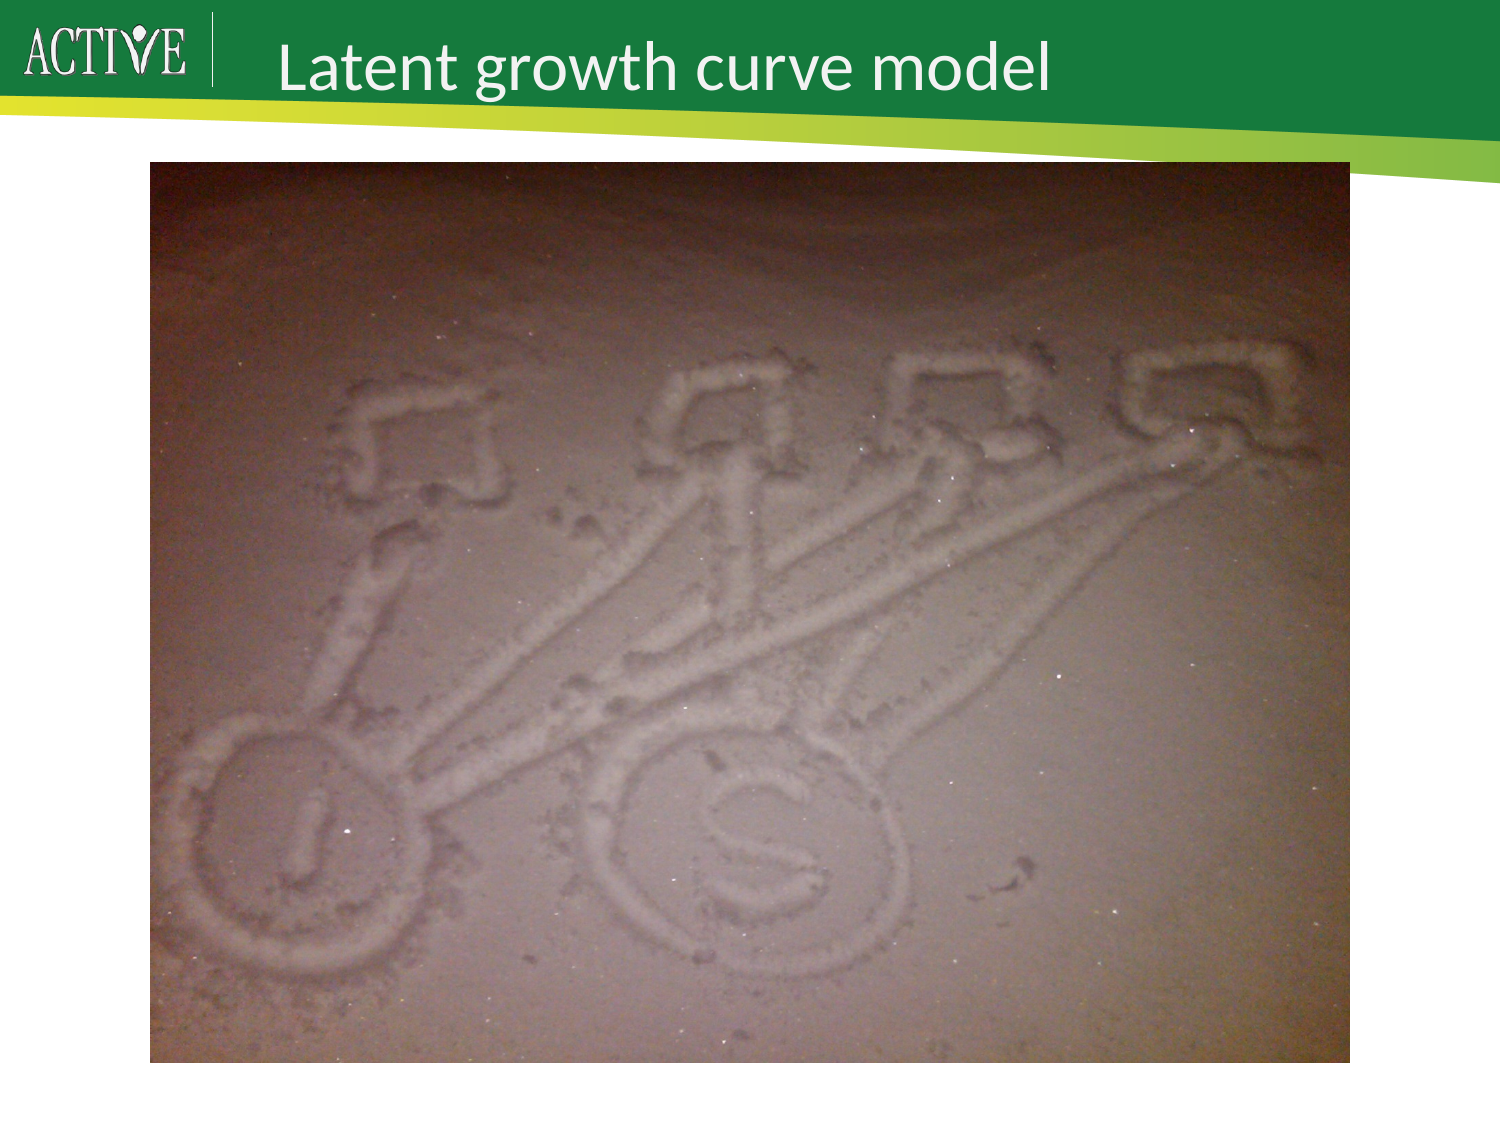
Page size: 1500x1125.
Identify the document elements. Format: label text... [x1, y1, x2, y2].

picture [0, 0, 1500, 1125]
text_box Latent growth curve model [262, 12, 1500, 113]
